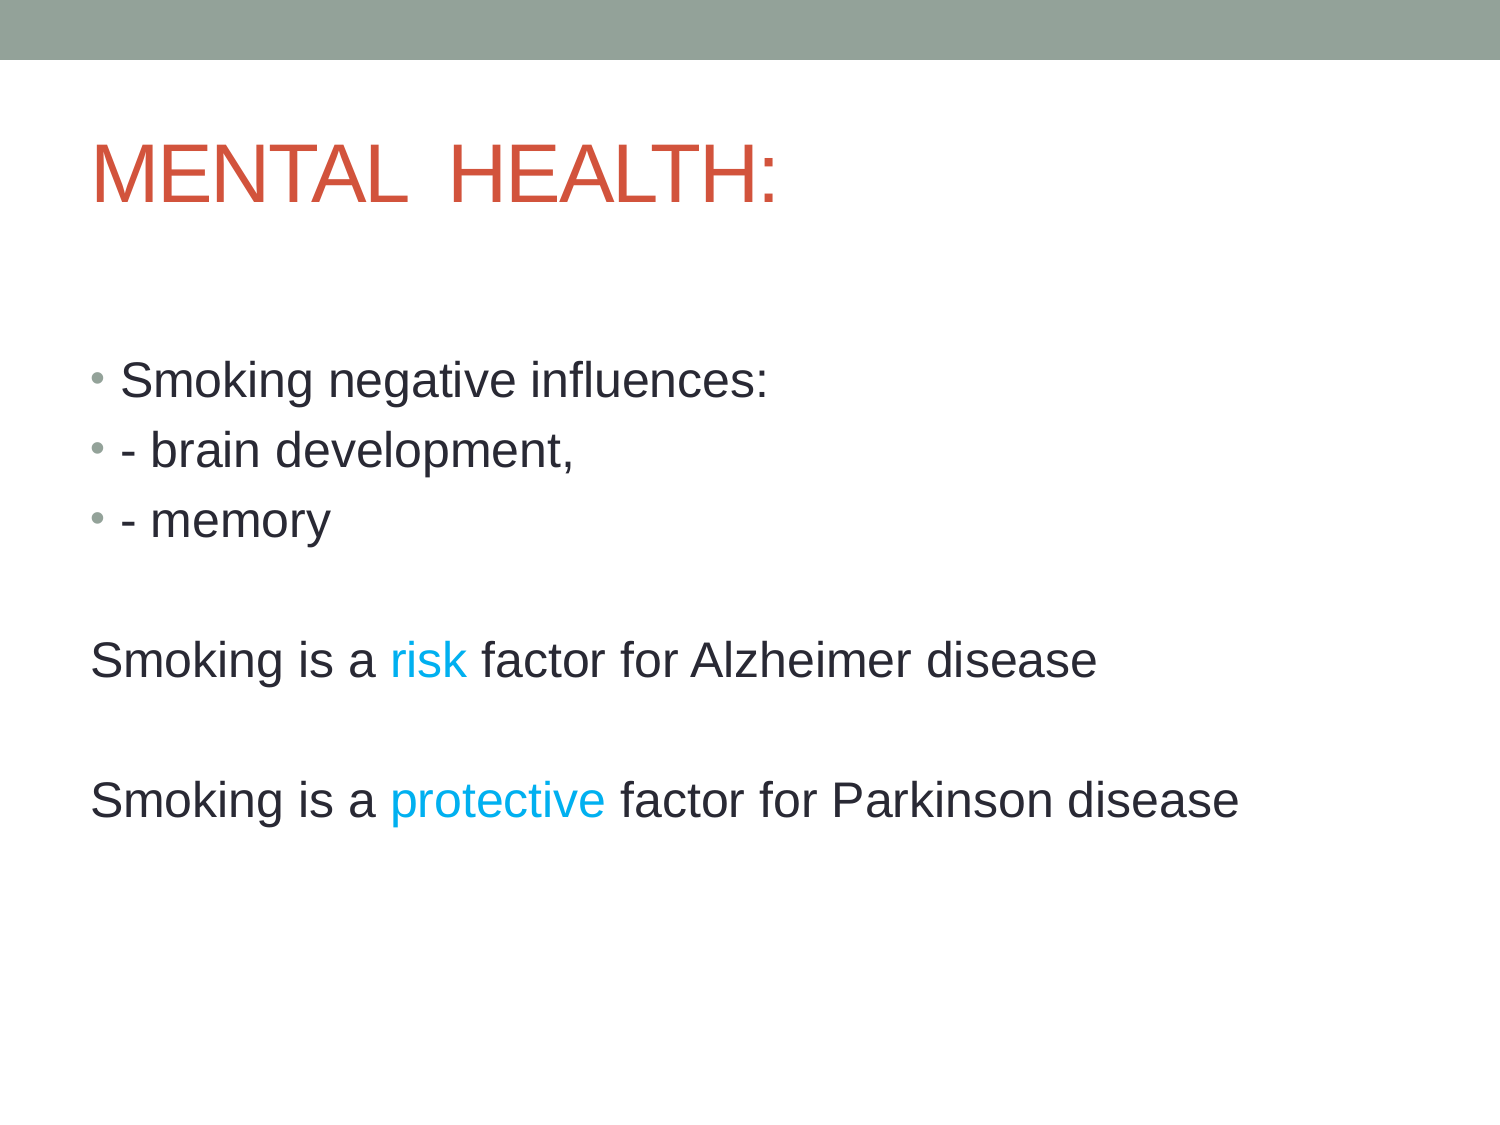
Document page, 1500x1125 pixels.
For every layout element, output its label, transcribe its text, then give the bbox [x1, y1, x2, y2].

title MENTAL HEALTH: [75, 87, 1425, 250]
list Smoking negative influences: - brain development, - memory Smoking is a risk factor for Alzheimer disease Smoking is a protective factor for Parkinson disease [75, 270, 1425, 1071]
